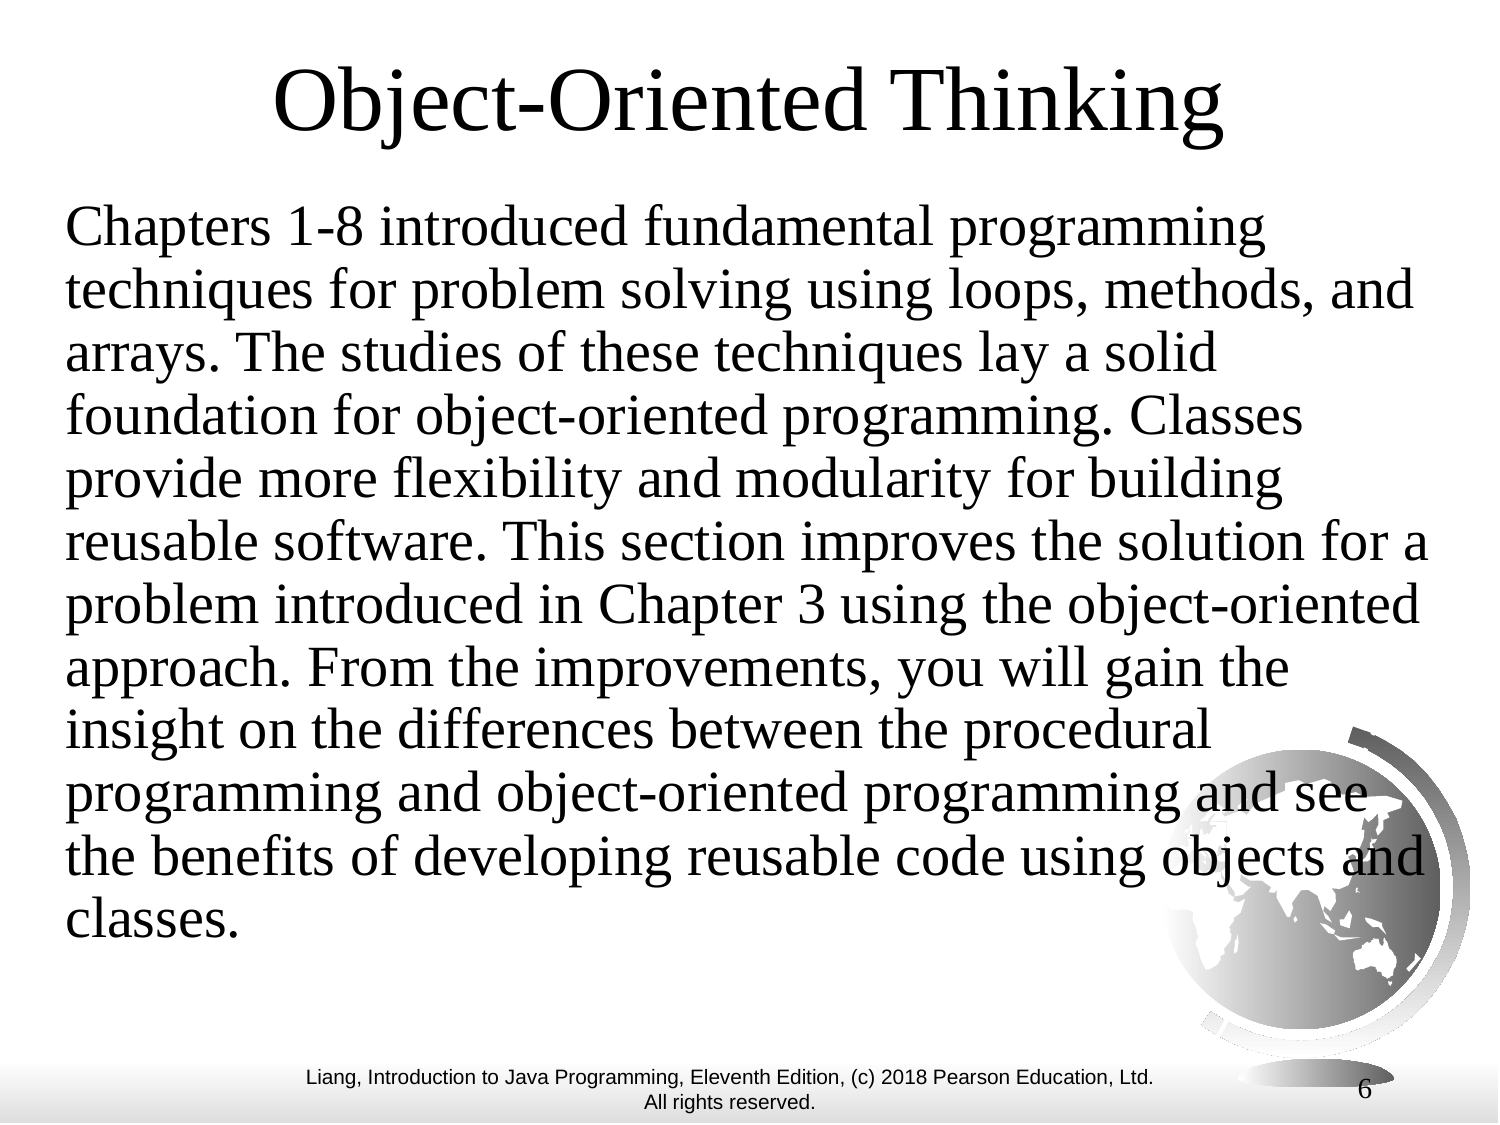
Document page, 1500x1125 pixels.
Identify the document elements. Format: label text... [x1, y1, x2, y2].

title Object-Oriented Thinking [50, 37, 1450, 150]
slide_number 6 [1074, 1049, 1388, 1125]
list Chapters 1-8 introduced fundamental programming techniques for problem solving using loops, methods, and arrays. The studies of these techniques lay a solid foundation for object-oriented programming. Classes provide more flexibility and modularity for building reusable software. This section improves the solution for a problem introduced in Chapter 3 using the object-oriented approach. From the improvements, you will gain the insight on the differences between the procedural programming and object-oriented programming and see the benefits of developing reusable code using objects and classes. [50, 187, 1456, 1029]
